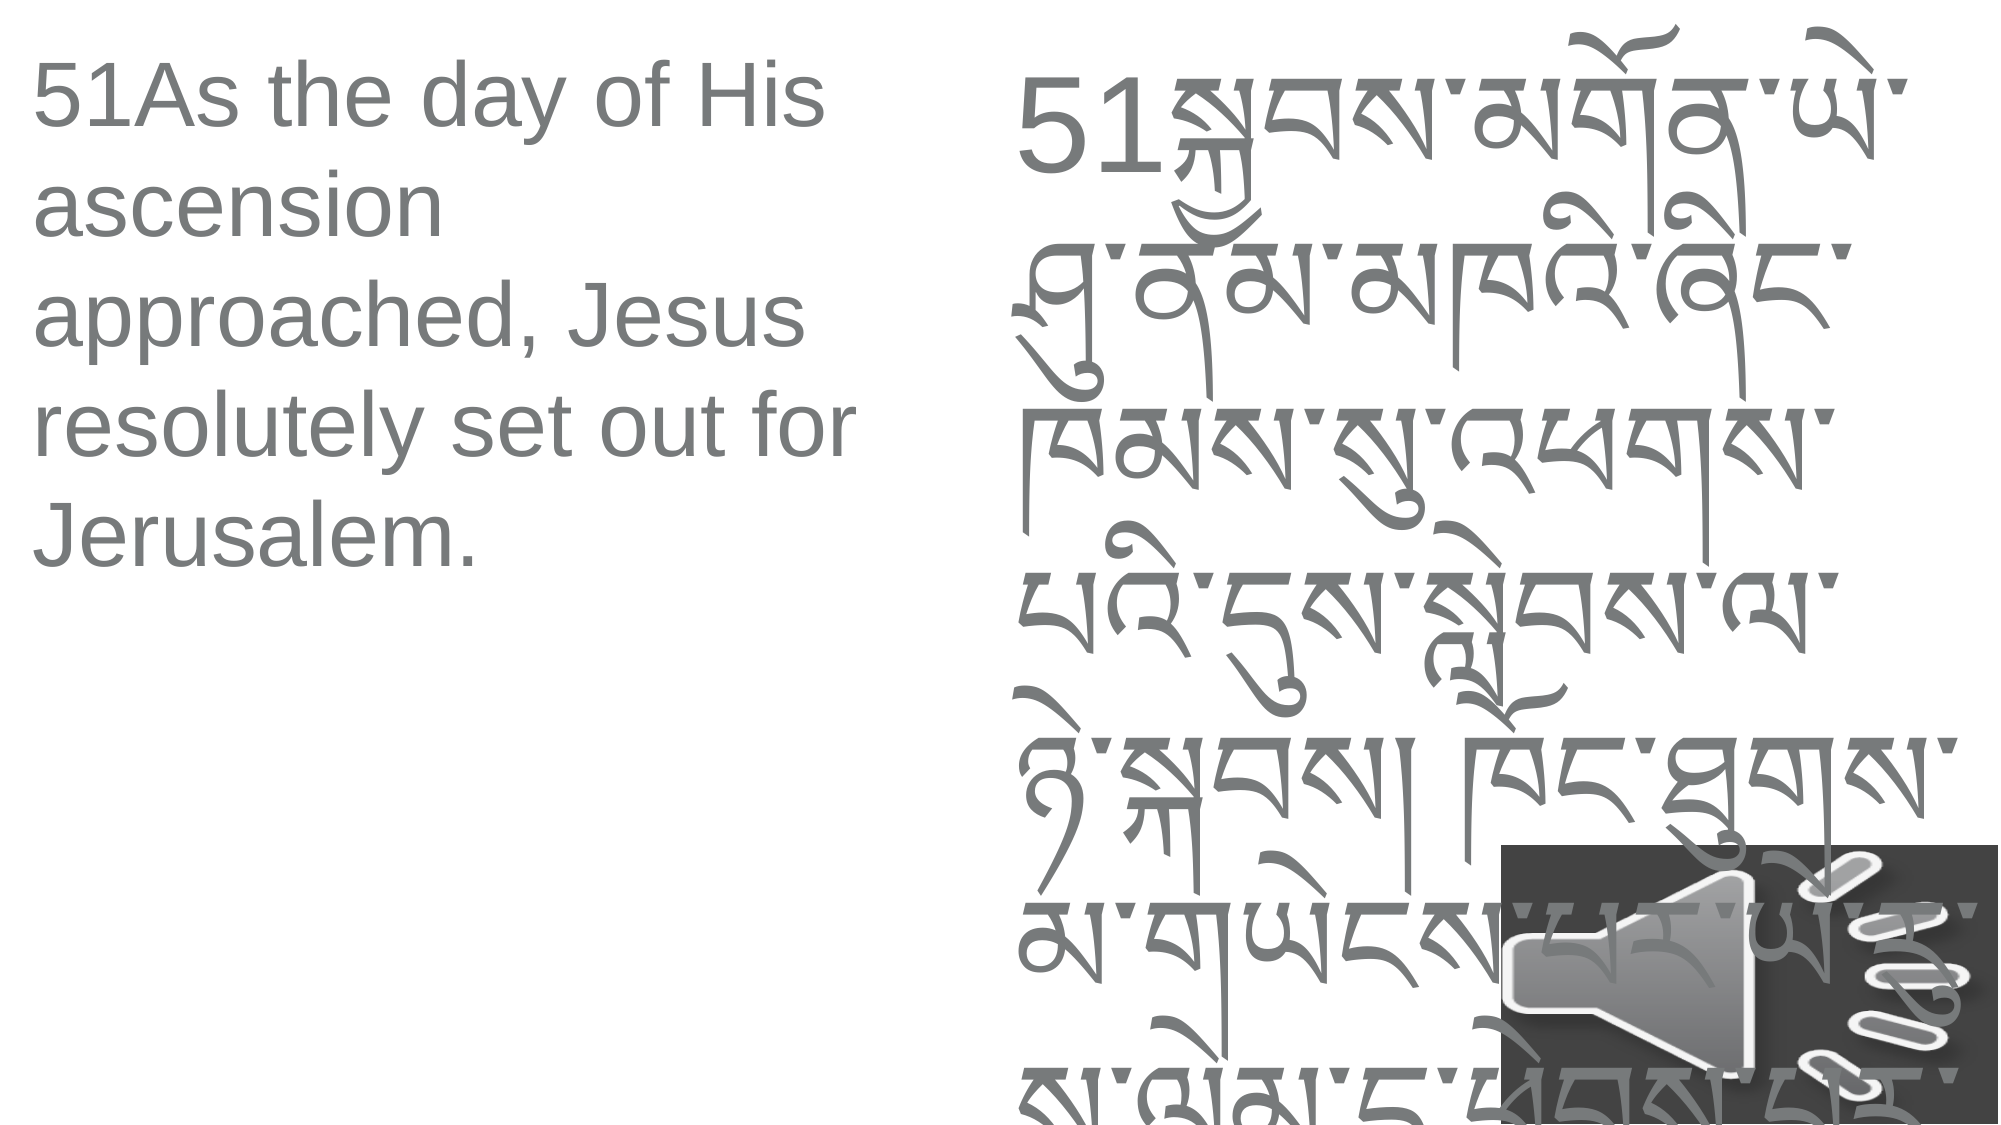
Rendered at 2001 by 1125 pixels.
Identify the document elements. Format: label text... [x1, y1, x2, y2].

picture [1500, 843, 2000, 1125]
text_box 51སྐྱབས་མགོན་ཡེ་ཤུ་ནམ་མཁའི་ཞིང་ཁམས་སུ་འཕགས་པའི་དུས་སླེབས་ལ་ཉེ༌སྐབས། ཁོང་ཐུགས་མ་གཡེངས་པར་ཡེ་རུ་སཱ་ལེམ་དུ་ཕེབས་པར་རྩོམ་མོ།། [999, 27, 2000, 1104]
text_box 51As the day of His ascension approached, Jesus resolutely set out for Jerusalem. [18, 27, 973, 1104]
